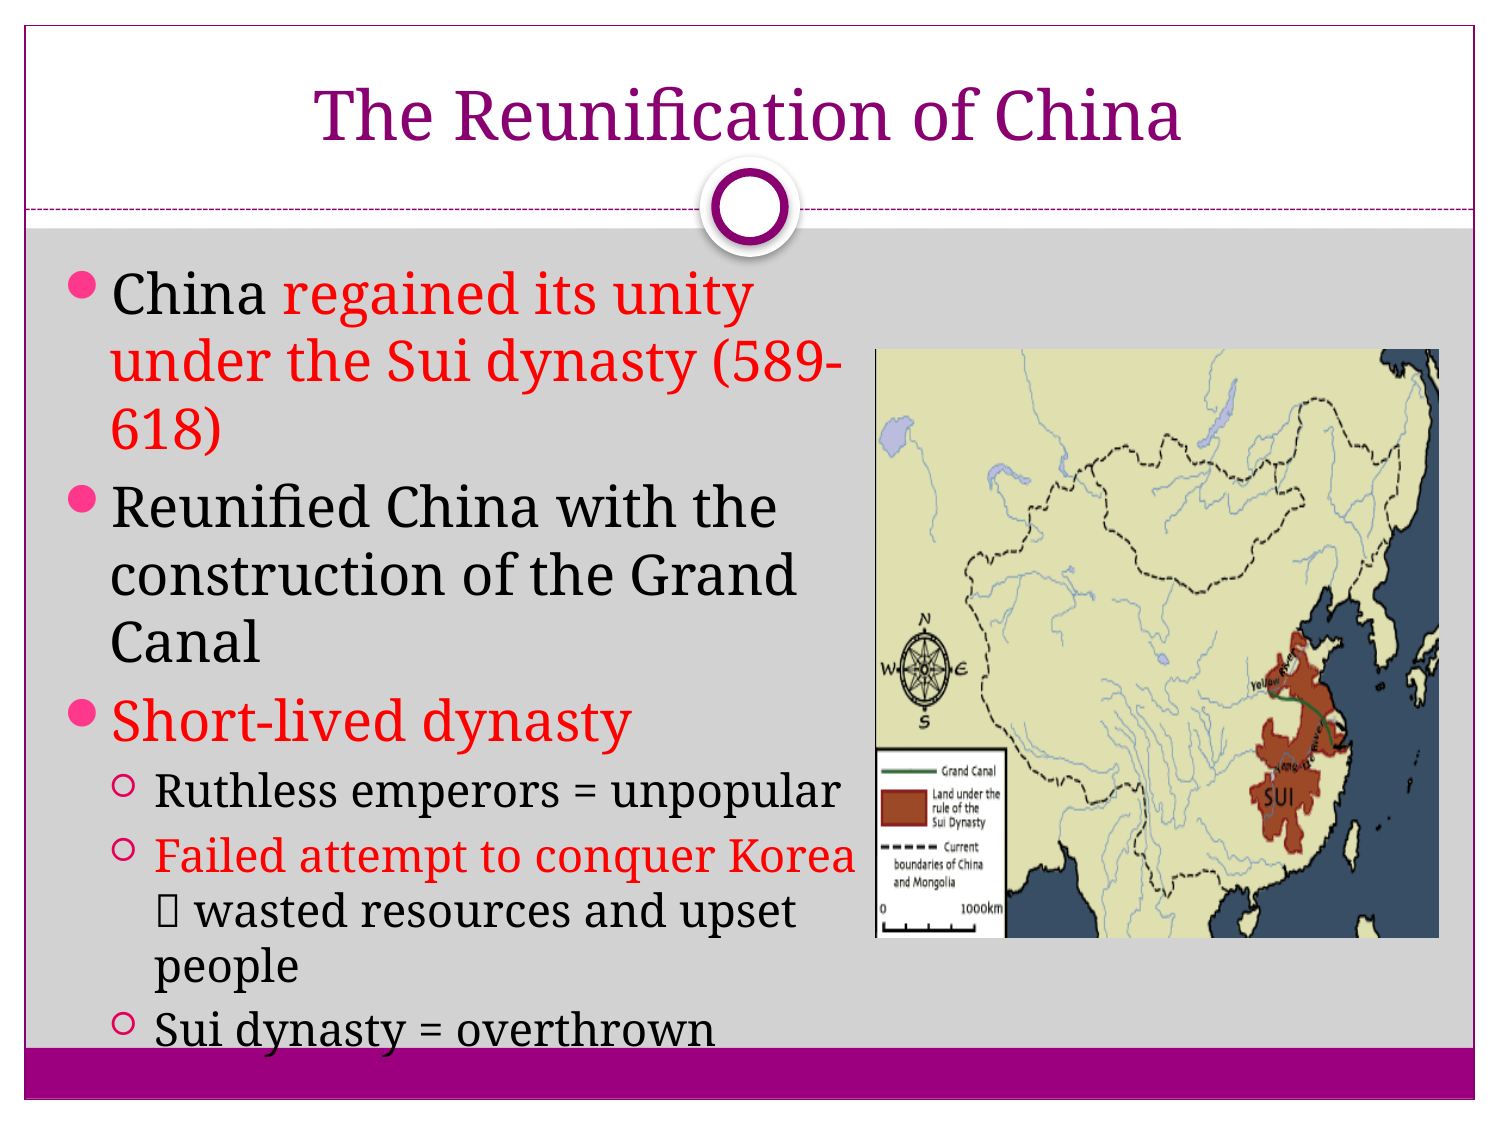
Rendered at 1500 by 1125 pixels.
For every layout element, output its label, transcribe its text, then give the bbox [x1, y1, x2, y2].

list China regained its unity under the Sui dynasty (589-618) Reunified China with the construction of the Grand Canal Short-lived dynasty Ruthless emperors = unpopular Failed attempt to conquer Korea  wasted resources and upset people Sui dynasty = overthrown [49, 250, 900, 1038]
picture [874, 349, 1440, 938]
title The Reunification of China [49, 37, 1450, 162]
